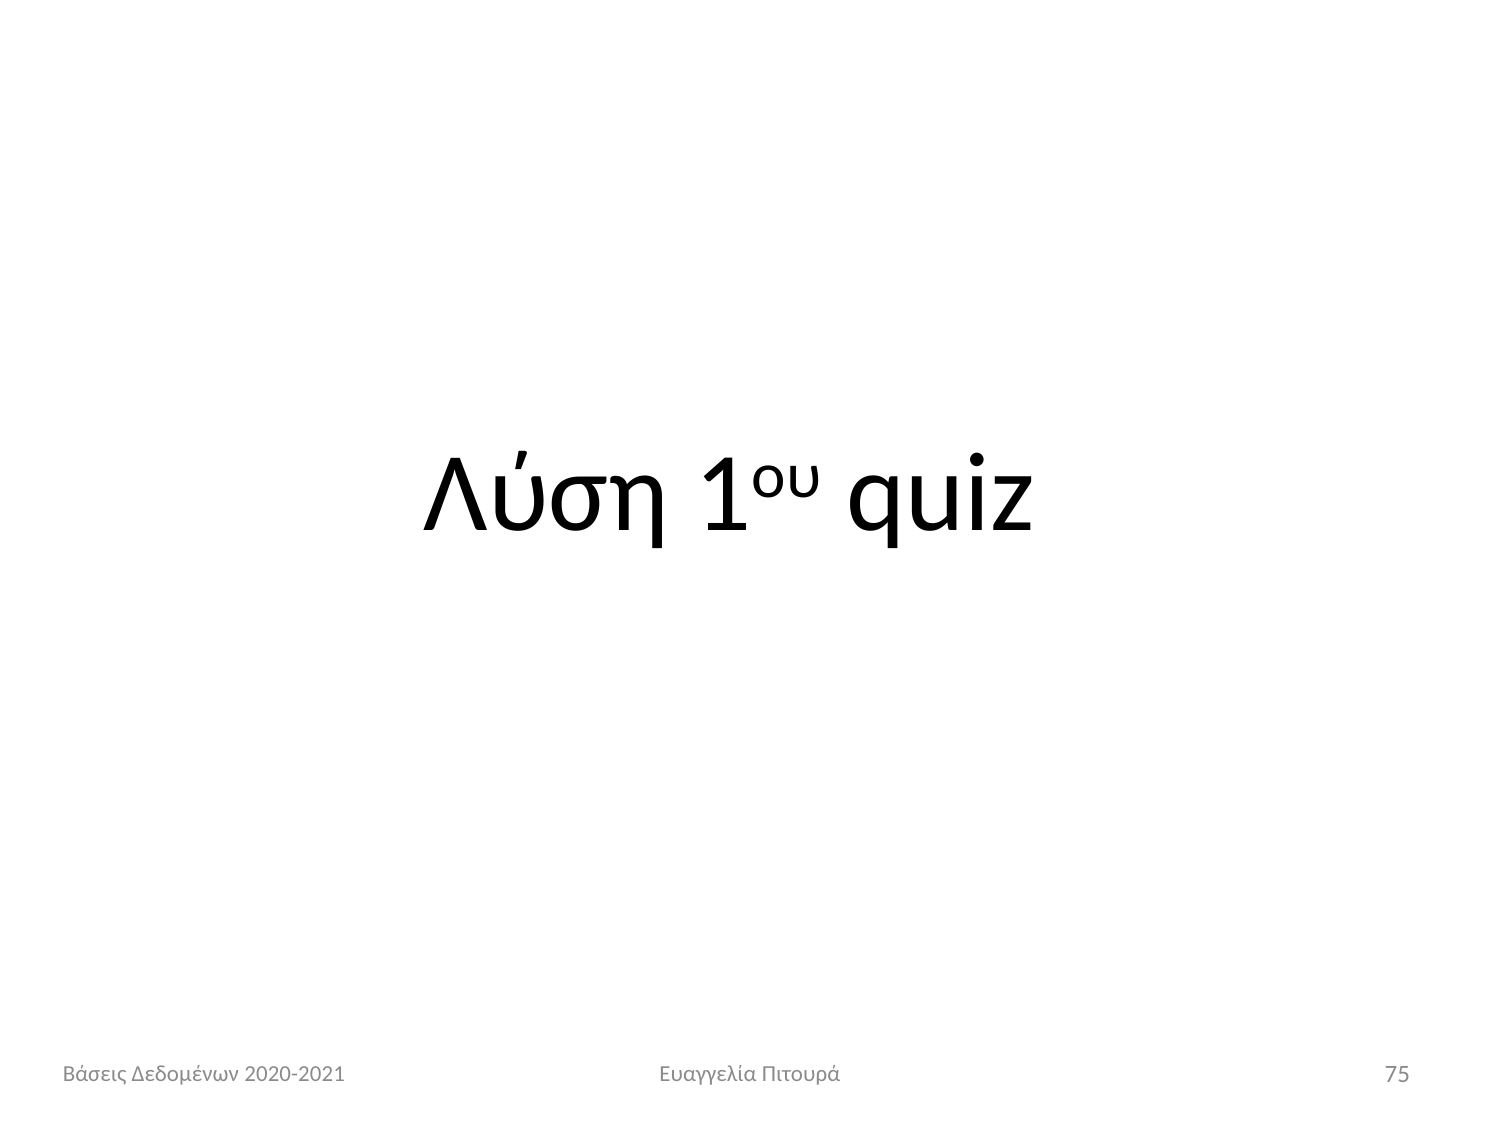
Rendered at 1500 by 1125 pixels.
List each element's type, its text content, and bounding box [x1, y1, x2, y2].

text_box Βάσεις Δεδομένων 2020-2021 [47, 1042, 398, 1103]
slide_number 75 [1074, 1042, 1425, 1103]
footer Ευαγγελία Πιτουρά [512, 1042, 988, 1103]
text_box Λύση 1ου quiz [408, 410, 1200, 561]
